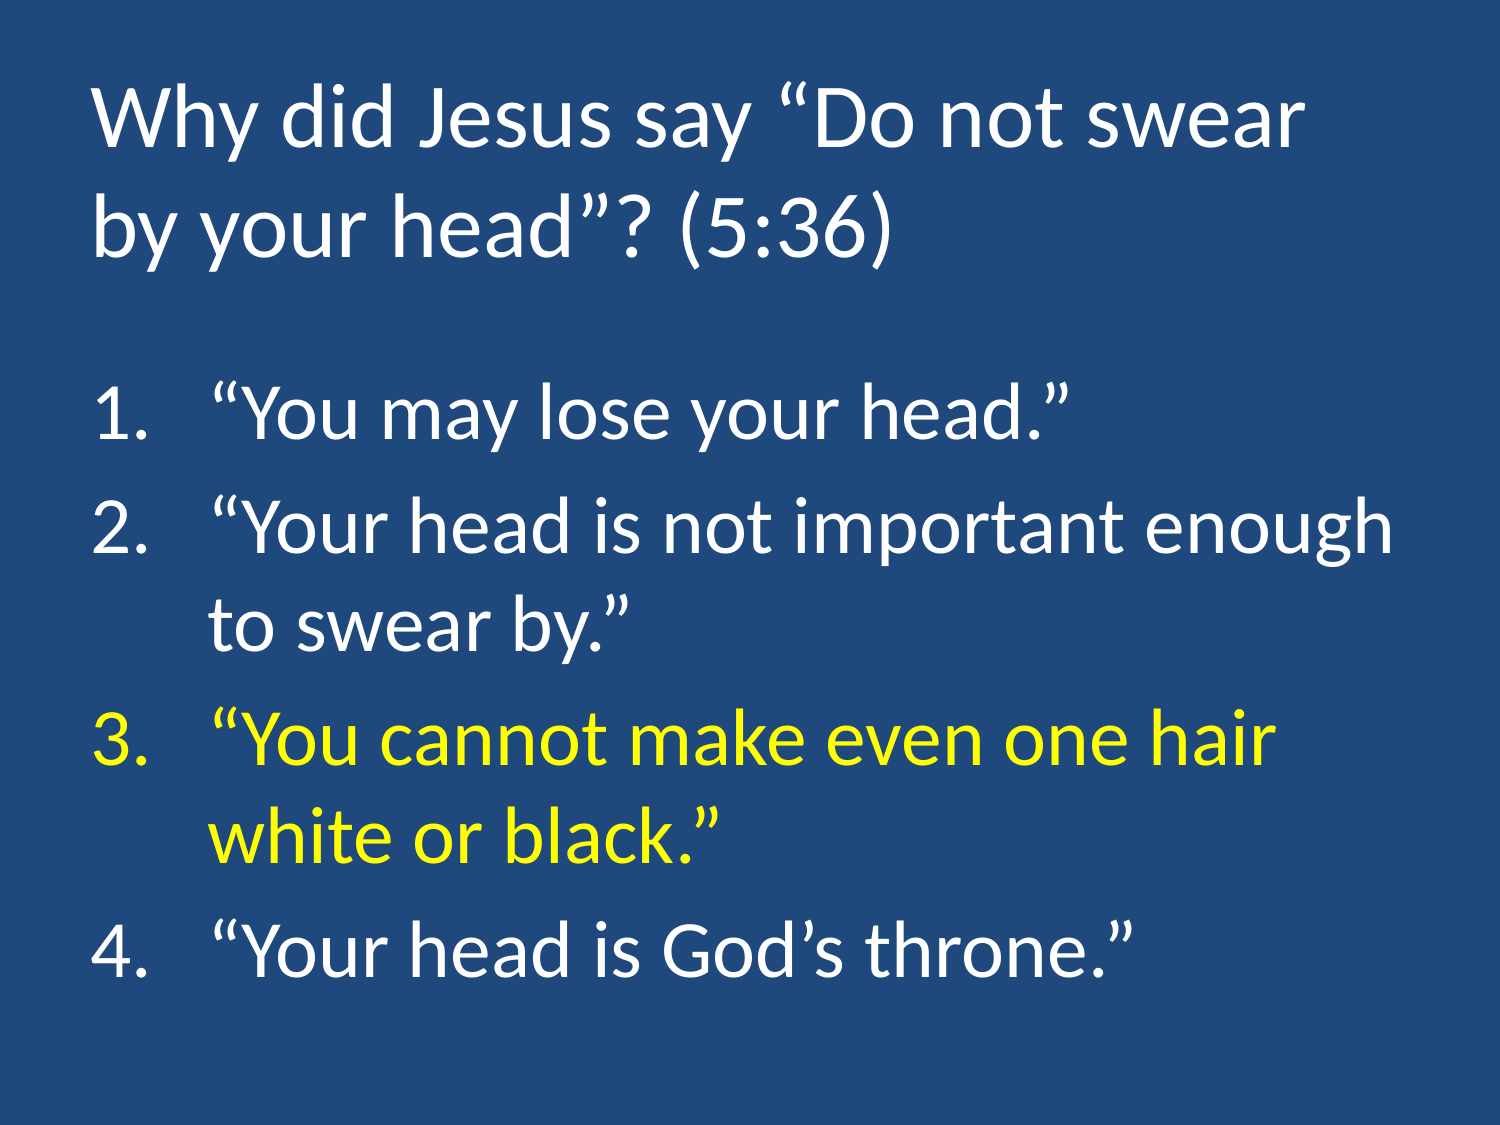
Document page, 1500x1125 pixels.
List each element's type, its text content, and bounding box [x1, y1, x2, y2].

title Why did Jesus say “Do not swear by your head”? (5:36) [75, 45, 1425, 288]
list “You may lose your head.” “Your head is not important enough to swear by.” “You cannot make even one hair white or black.” “Your head is God’s throne.” [75, 350, 1425, 1005]
